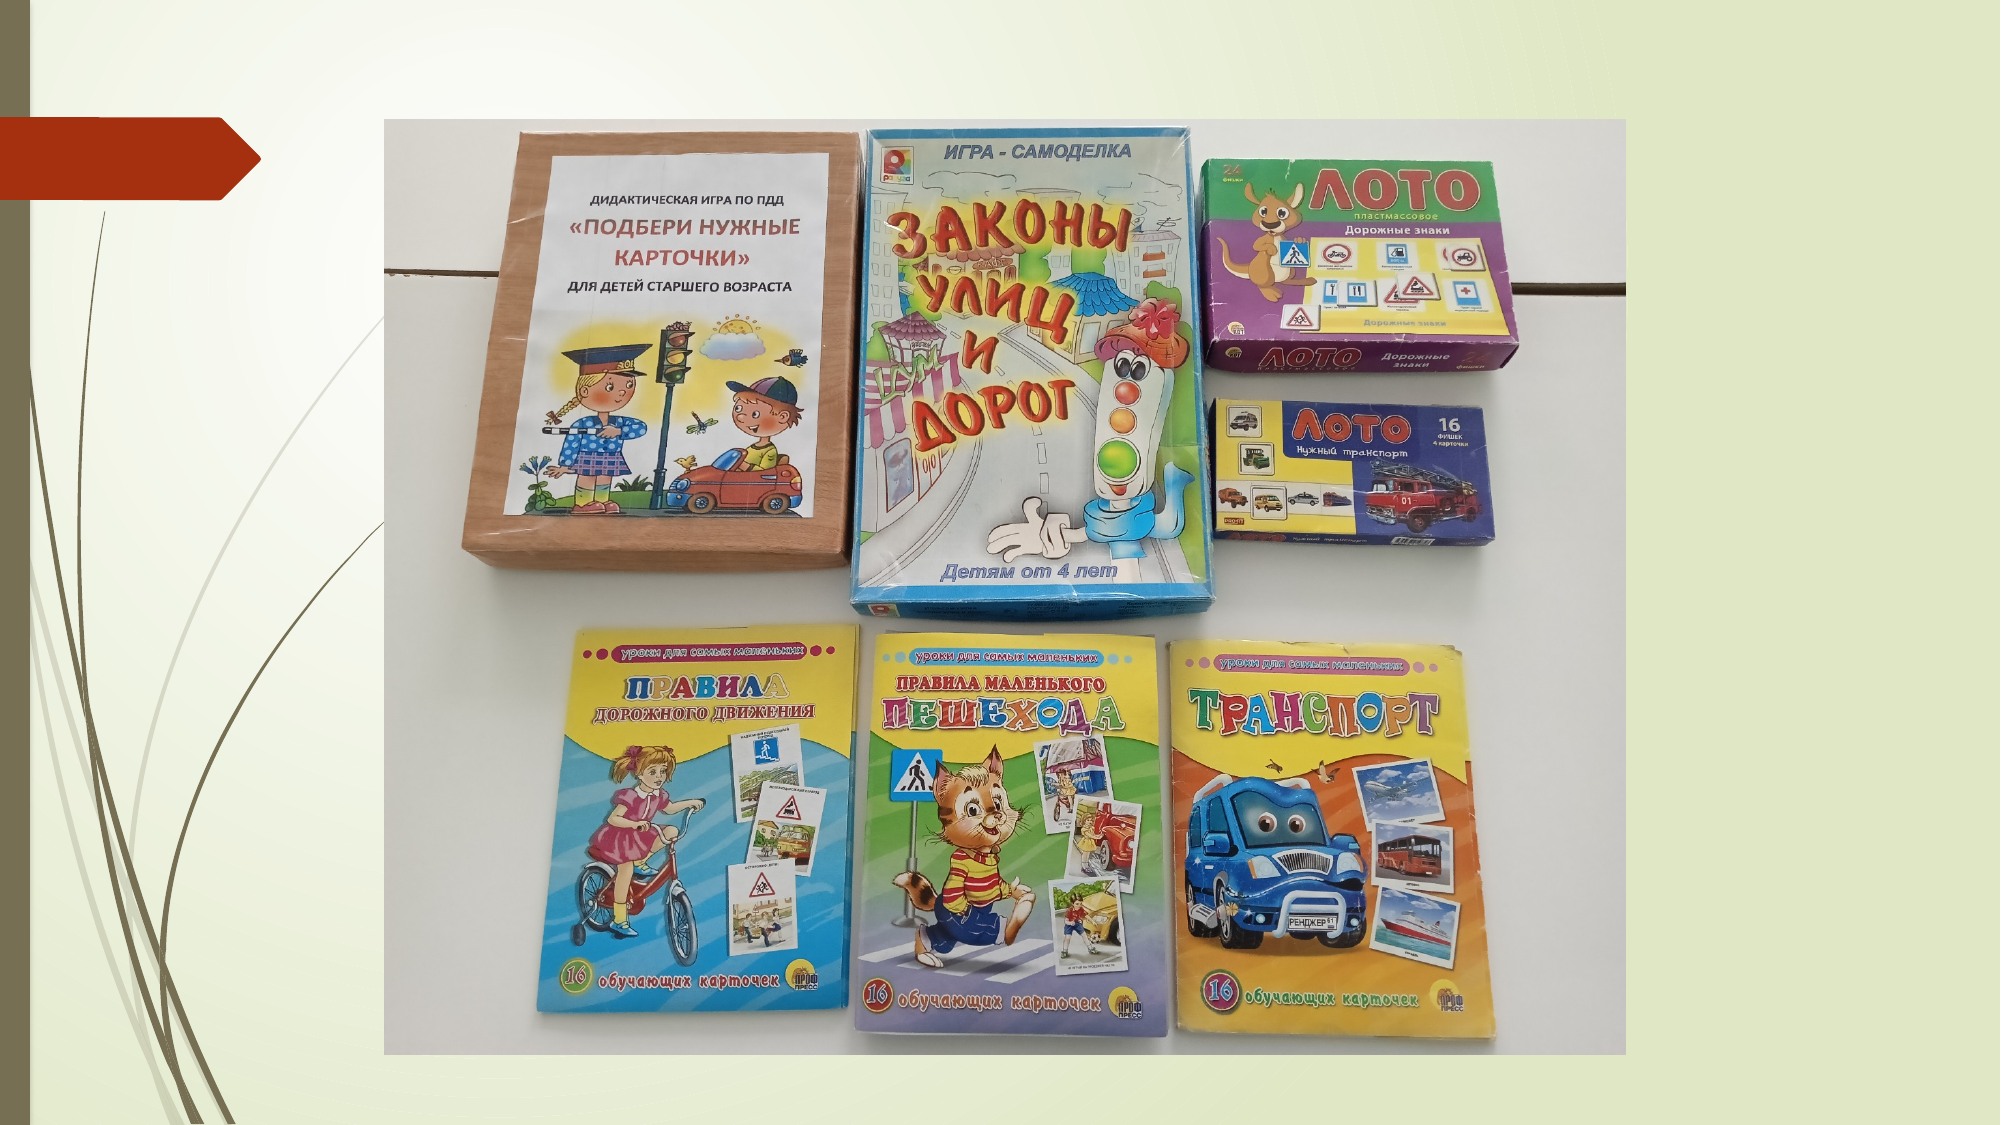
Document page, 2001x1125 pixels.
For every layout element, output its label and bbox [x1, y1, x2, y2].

picture [384, 119, 1626, 1055]
